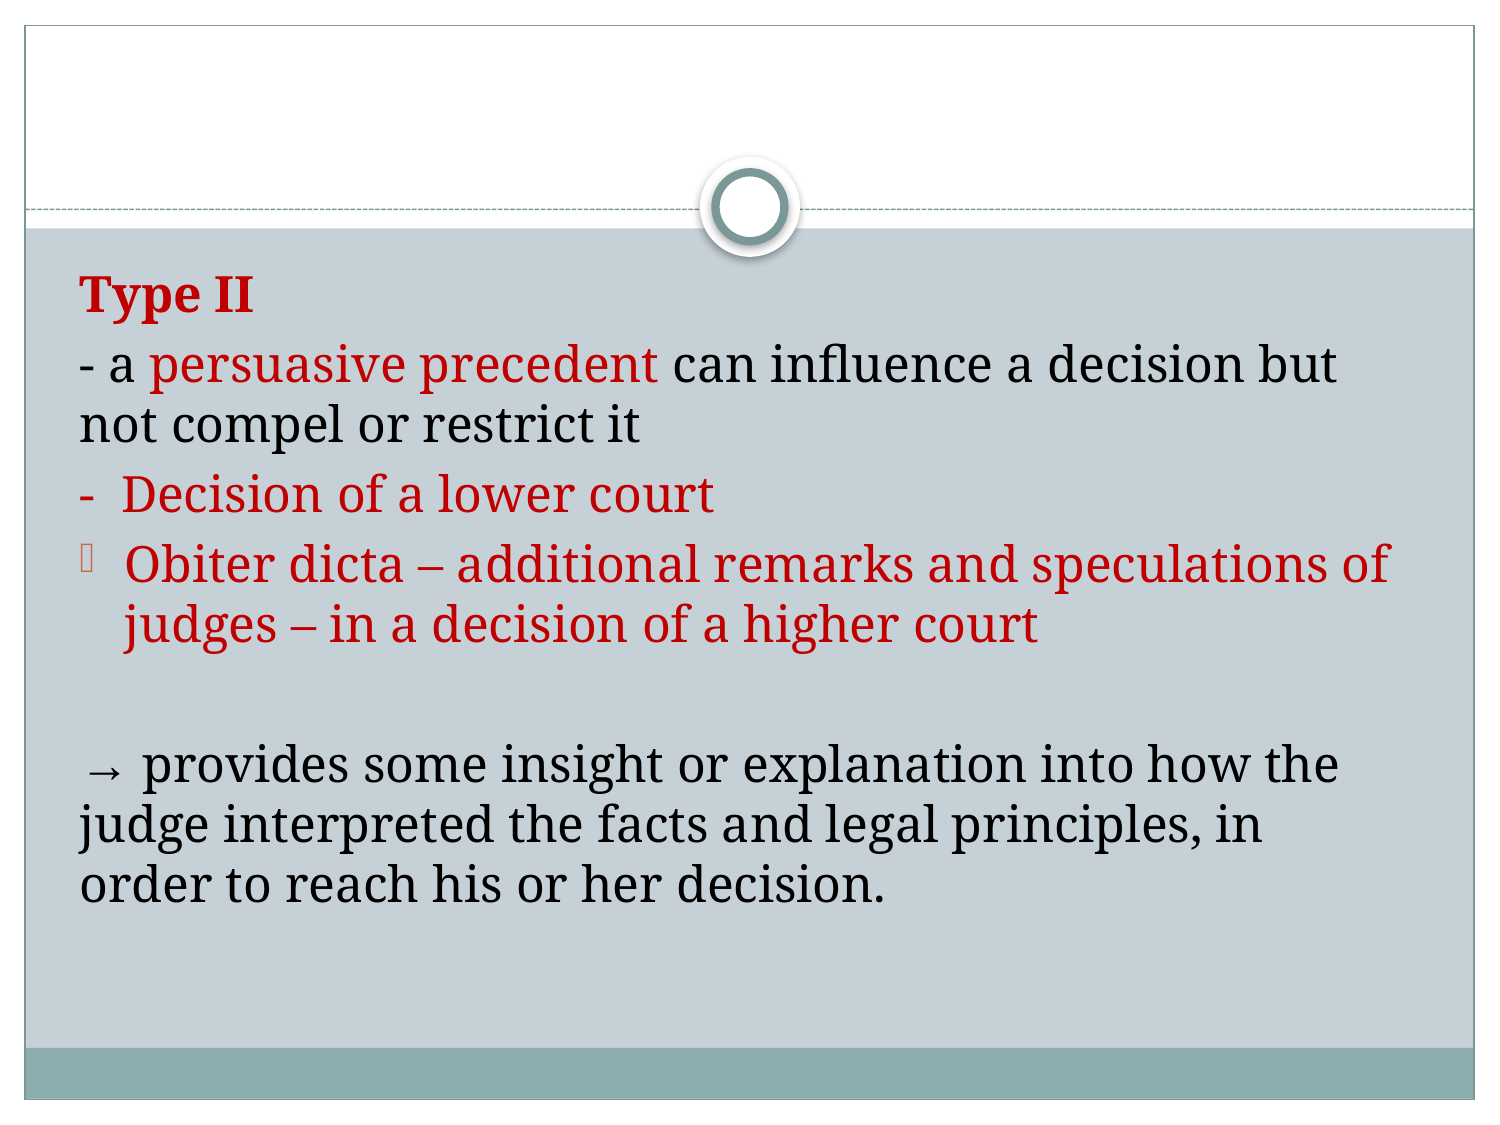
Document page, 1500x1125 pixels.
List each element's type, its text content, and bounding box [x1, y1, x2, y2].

list Type II - a persuasive precedent can influence a decision but not compel or restrict it - Decision of a lower court Obiter dicta – additional remarks and speculations of judges – in a decision of a higher court → provides some insight or explanation into how the judge interpreted the facts and legal principles, in order to reach his or her decision. [64, 255, 1415, 1113]
